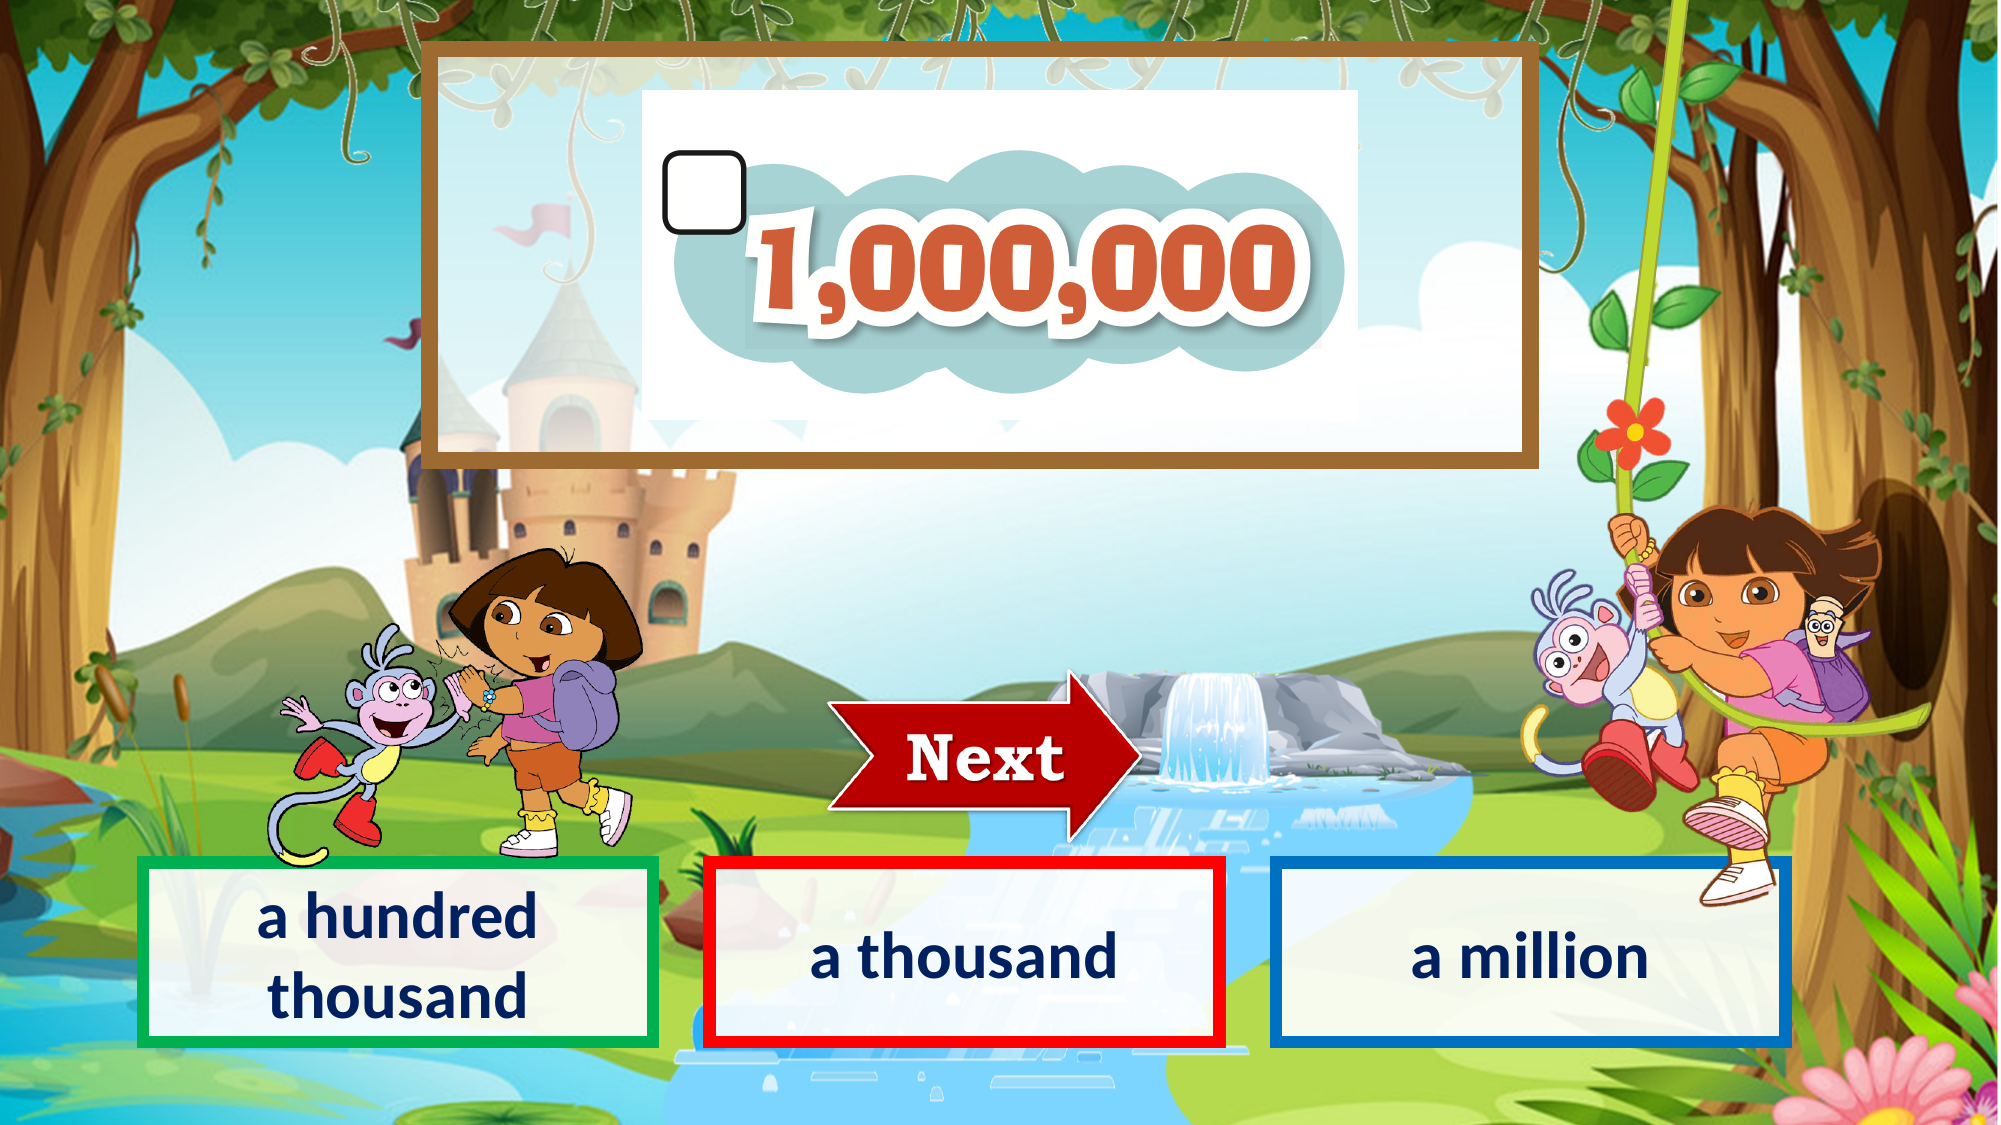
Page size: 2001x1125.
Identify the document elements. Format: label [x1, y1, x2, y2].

text_box [642, 89, 1358, 420]
picture [0, 0, 2001, 1125]
text_box [1506, 0, 1959, 849]
